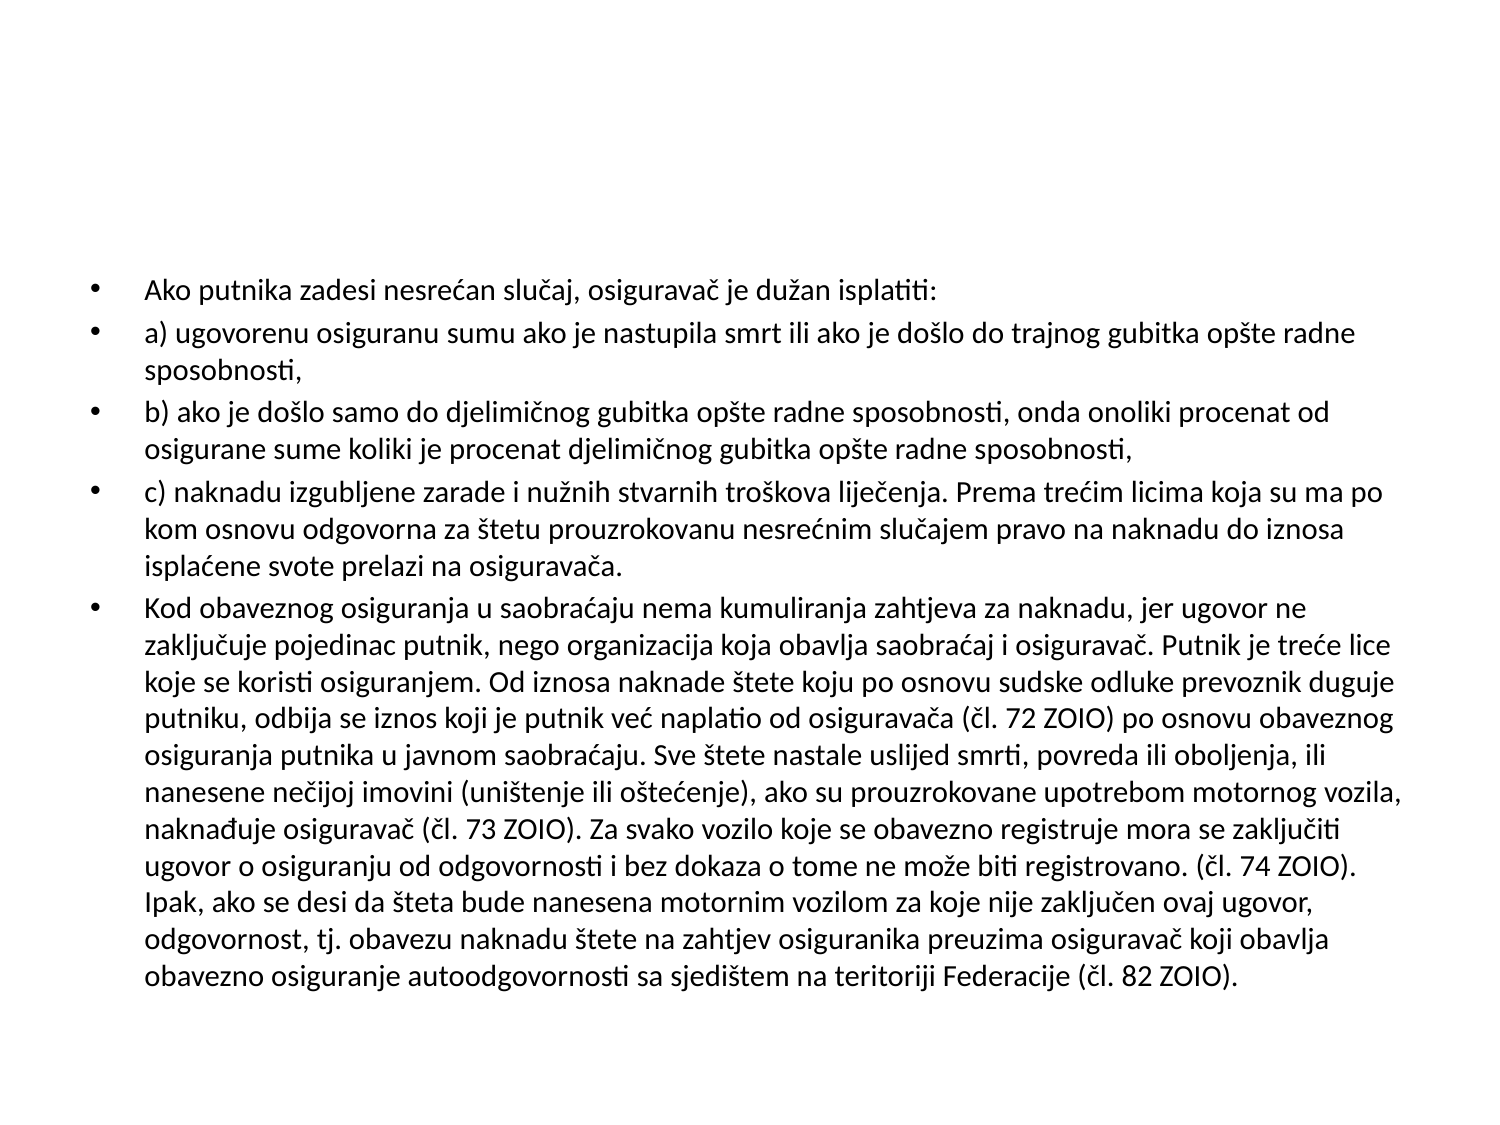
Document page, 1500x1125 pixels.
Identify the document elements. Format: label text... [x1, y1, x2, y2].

list Ako putnika zadesi nesrećan slučaj, osiguravač je dužan isplatiti: a) ugovorenu osiguranu sumu ako je nastupila smrt ili ako je došlo do trajnog gubitka opšte radne sposobnosti, b) ako je došlo samo do djelimičnog gubitka opšte radne sposobnosti, onda onoliki procenat od osigurane sume koliki je procenat djelimičnog gubitka opšte radne sposobnosti, c) naknadu izgubljene zarade i nužnih stvarnih troškova liječenja. Prema trećim licima koja su ma po kom osnovu odgovorna za štetu prouzrokovanu nesrećnim slučajem pravo na naknadu do iznosa isplaćene svote prelazi na osiguravača. Kod obaveznog osiguranja u saobraćaju nema kumuliranja zahtjeva za naknadu, jer ugovor ne zaključuje pojedinac putnik, nego organizacija koja obavlja saobraćaj i osiguravač. Putnik je treće lice koje se koristi osiguranjem. Od iznosa naknade štete koju po osnovu sudske odluke prevoznik duguje putniku, odbija se iznos koji je putnik već naplatio od osiguravača (čl. 72 ZOIO) po osnovu obaveznog osiguranja putnika u javnom saobraćaju. Sve štete nastale uslijed smrti, povreda ili oboljenja, ili nanesene nečijoj imovini (uništenje ili oštećenje), ako su prouzrokovane upotrebom motornog vozila, naknađuje osiguravač (čl. 73 ZOIO). Za svako vozilo koje se obavezno registruje mora se zaključiti ugovor o osiguranju od odgovornosti i bez dokaza o tome ne može biti registrovano. (čl. 74 ZOIO). Ipak, ako se desi da šteta bude nanesena motornim vozilom za koje nije zaključen ovaj ugovor, odgovornost, tj. obavezu naknadu štete na zahtjev osiguranika preuzima osiguravač koji obavlja obavezno osiguranje autoodgovornosti sa sjedištem na teritoriji Federacije (čl. 82 ZOIO). [75, 262, 1425, 1005]
